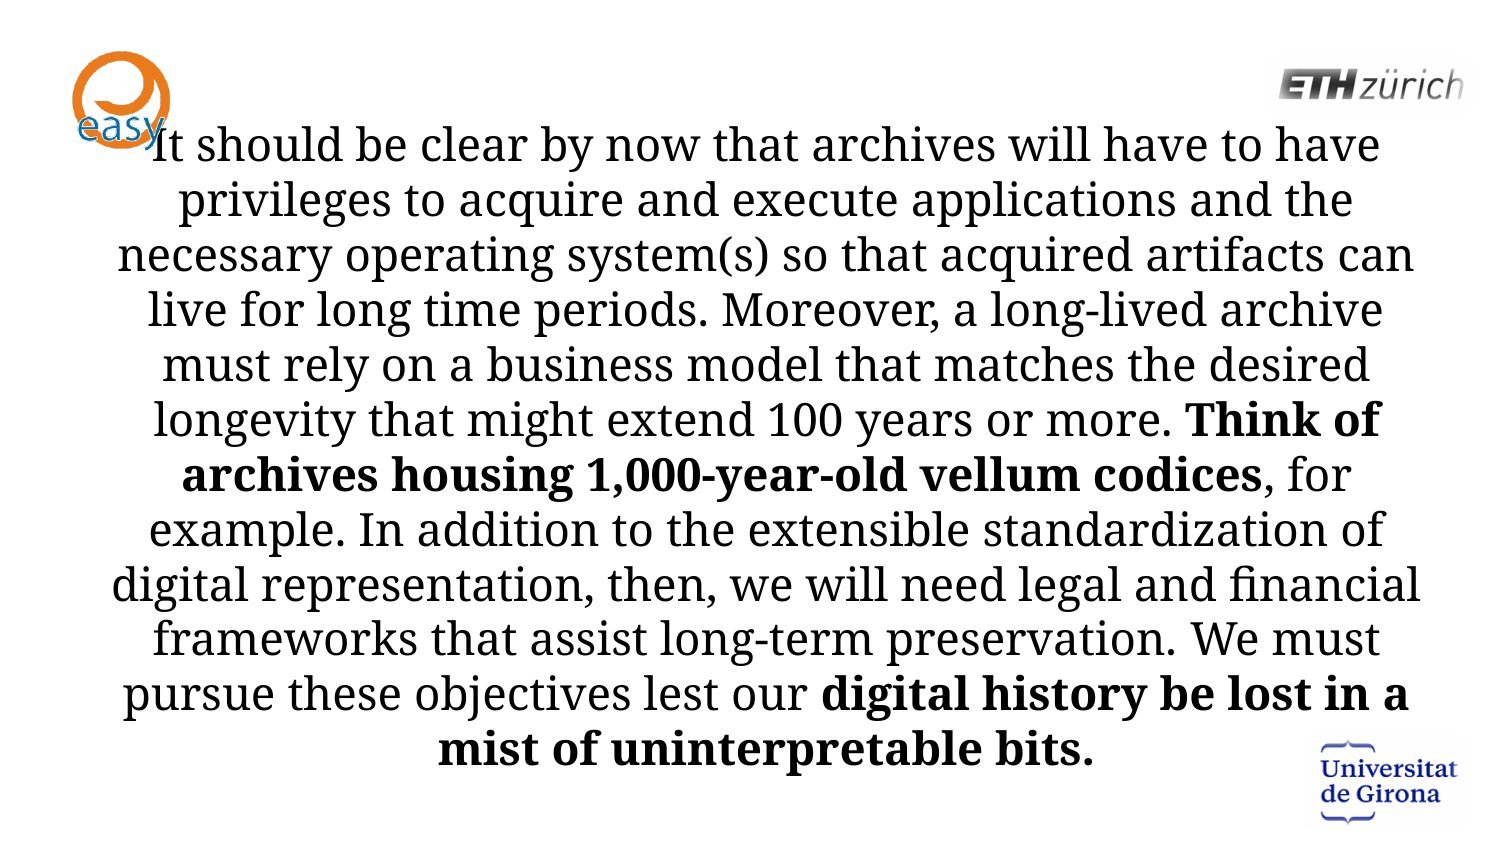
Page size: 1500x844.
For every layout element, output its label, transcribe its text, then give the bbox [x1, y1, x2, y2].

text_box It should be clear by now that archives will have to have privileges to acquire and execute applications and the necessary operating system(s) so that acquired artifacts can live for long time periods. Moreover, a long-lived archive must rely on a business model that matches the desired longevity that might extend 100 years or more. Think of archives housing 1,000-year-old vellum codices, for example. In addition to the extensible standardization of digital representation, then, we will need legal and financial frameworks that assist long-term preservation. We must pursue these objectives lest our digital history be lost in a mist of uninterpretable bits. [89, 107, 1444, 783]
picture [1264, 52, 1475, 117]
picture [1303, 733, 1468, 832]
picture [70, 48, 172, 153]
